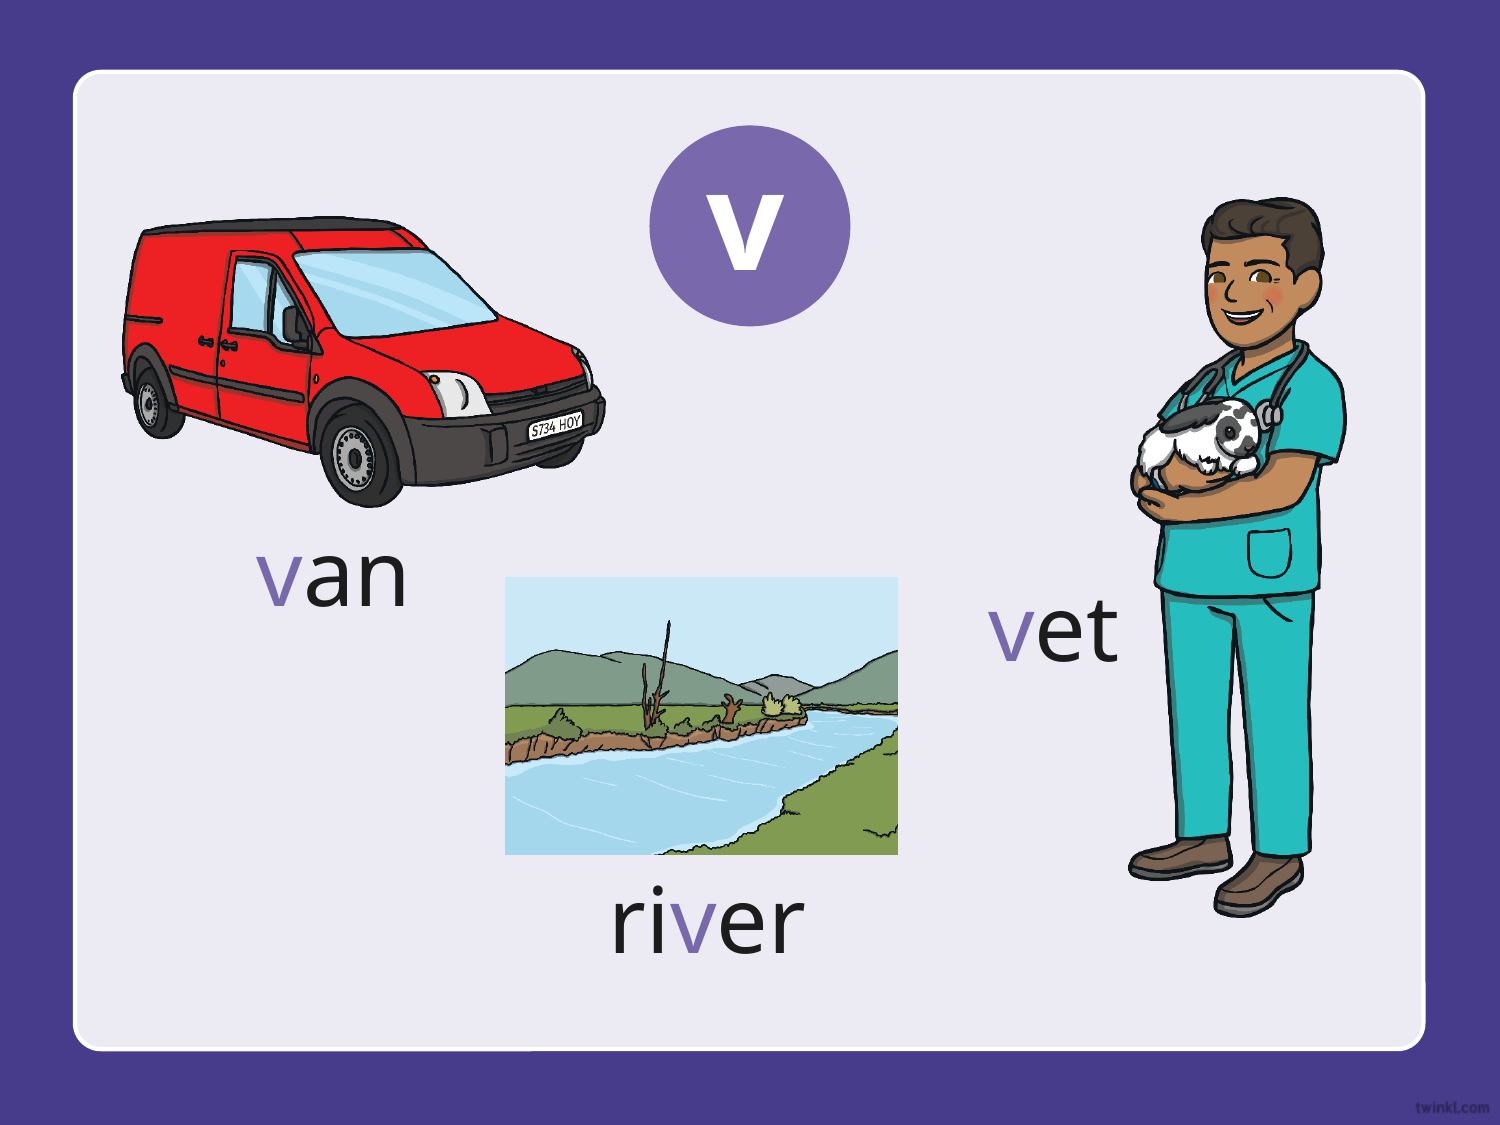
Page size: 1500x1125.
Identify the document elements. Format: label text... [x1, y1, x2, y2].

text_box v [691, 125, 800, 306]
text_box river [593, 855, 822, 980]
text_box [648, 137, 852, 328]
picture [0, 0, 1500, 1125]
text_box van [241, 508, 427, 632]
text_box vet [973, 562, 1128, 688]
